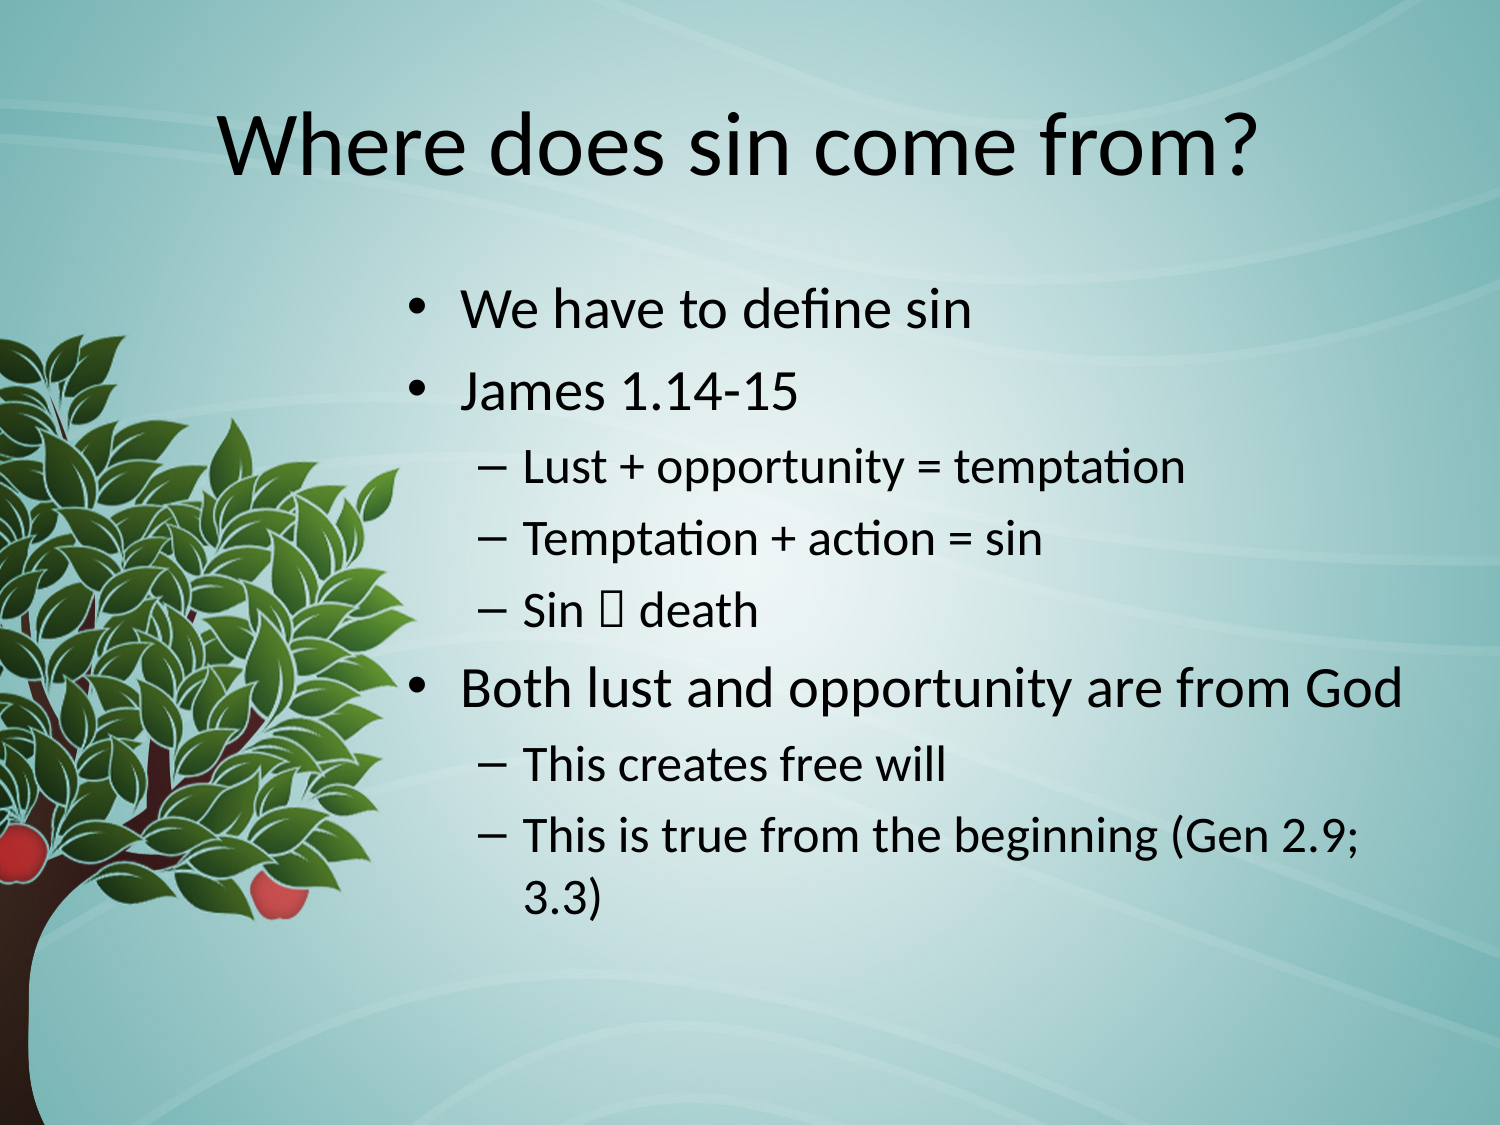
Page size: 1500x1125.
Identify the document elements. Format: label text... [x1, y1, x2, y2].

title Where does sin come from? [75, 45, 1425, 233]
picture [0, 0, 1500, 1125]
list We have to define sin James 1.14-15 Lust + opportunity = temptation Temptation + action = sin Sin  death Both lust and opportunity are from God This creates free will This is true from the beginning (Gen 2.9; 3.3) [391, 262, 1425, 1005]
